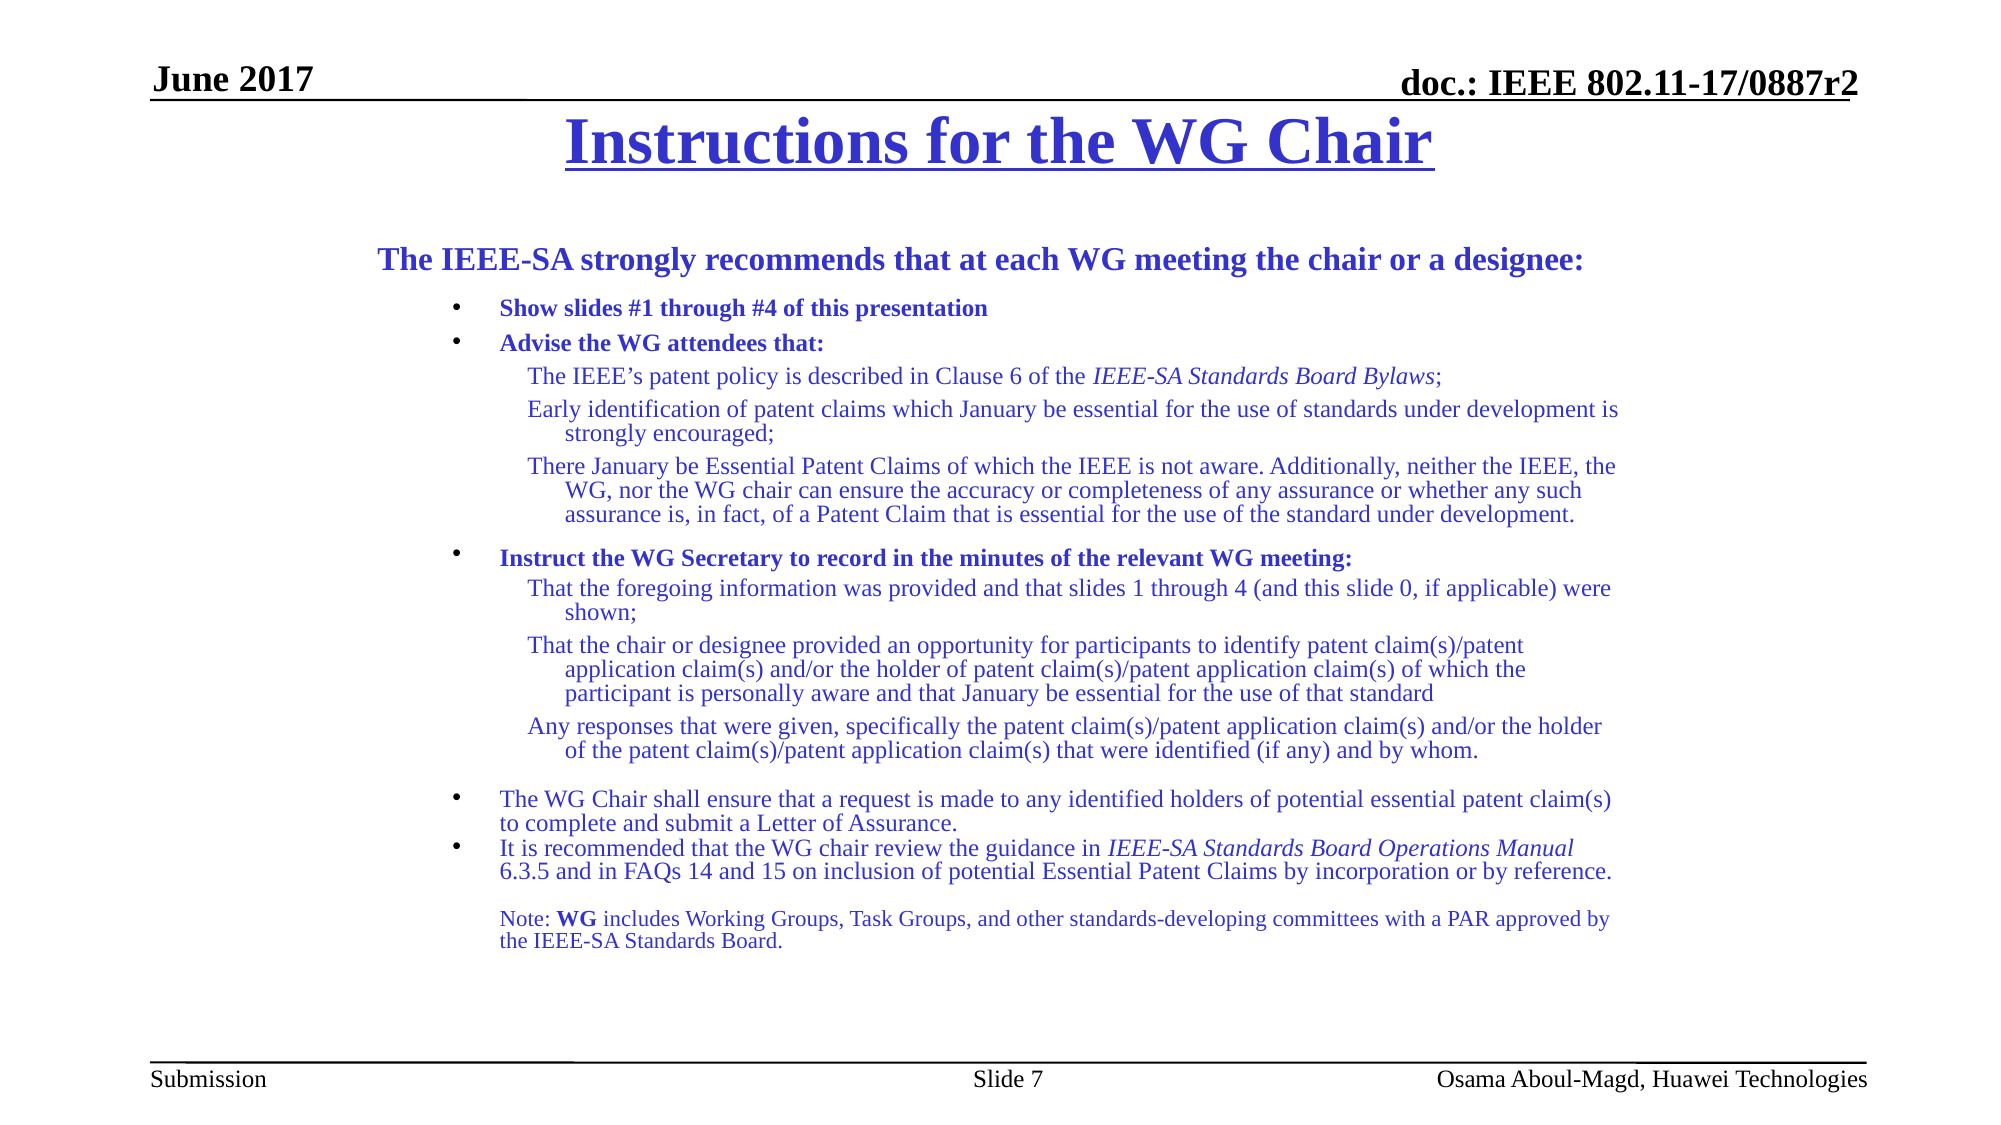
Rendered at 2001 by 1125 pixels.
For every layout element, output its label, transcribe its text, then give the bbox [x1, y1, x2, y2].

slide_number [152, 54, 563, 100]
list The IEEE-SA strongly recommends that at each WG meeting the chair or a designee: Show slides #1 through #4 of this presentation Advise the WG attendees that: The IEEE’s patent policy is described in Clause 6 of the IEEE-SA Standards Board Bylaws; Early identification of patent claims which January be essential for the use of standards under development is strongly encouraged; There January be Essential Patent Claims of which the IEEE is not aware. Additionally, neither the IEEE, the WG, nor the WG chair can ensure the accuracy or completeness of any assurance or whether any such assurance is, in fact, of a Patent Claim that is essential for the use of the standard under development. Instruct the WG Secretary to record in the minutes of the relevant WG meeting: That the foregoing information was provided and that slides 1 through 4 (and this slide 0, if applicable) were shown; That the chair or designee provided an opportunity for participants to identify patent claim(s)/patent application claim(s) and/or the holder of patent claim(s)/patent application claim(s) of which the participant is personally aware and that January be essential for the use of that standard Any responses that were given, specifically the patent claim(s)/patent application claim(s) and/or the holder of the patent claim(s)/patent application claim(s) that were identified (if any) and by whom. The WG Chair shall ensure that a request is made to any identified holders of potential essential patent claim(s) to complete and submit a Letter of Assurance. It is recommended that the WG chair review the guidance in IEEE-SA Standards Board Operations Manual 6.3.5 and in FAQs 14 and 15 on inclusion of potential Essential Patent Claims by incorporation or by reference. Note: WG includes Working Groups, Task Groups, and other standards-developing committees with a PAR approved by the IEEE-SA Standards Board. [362, 237, 1638, 913]
title Instructions for the WG Chair [362, 112, 1638, 163]
footer Osama Aboul-Magd, Huawei Technologies [1171, 1061, 1869, 1093]
slide_number Slide 7 [950, 1061, 1067, 1123]
